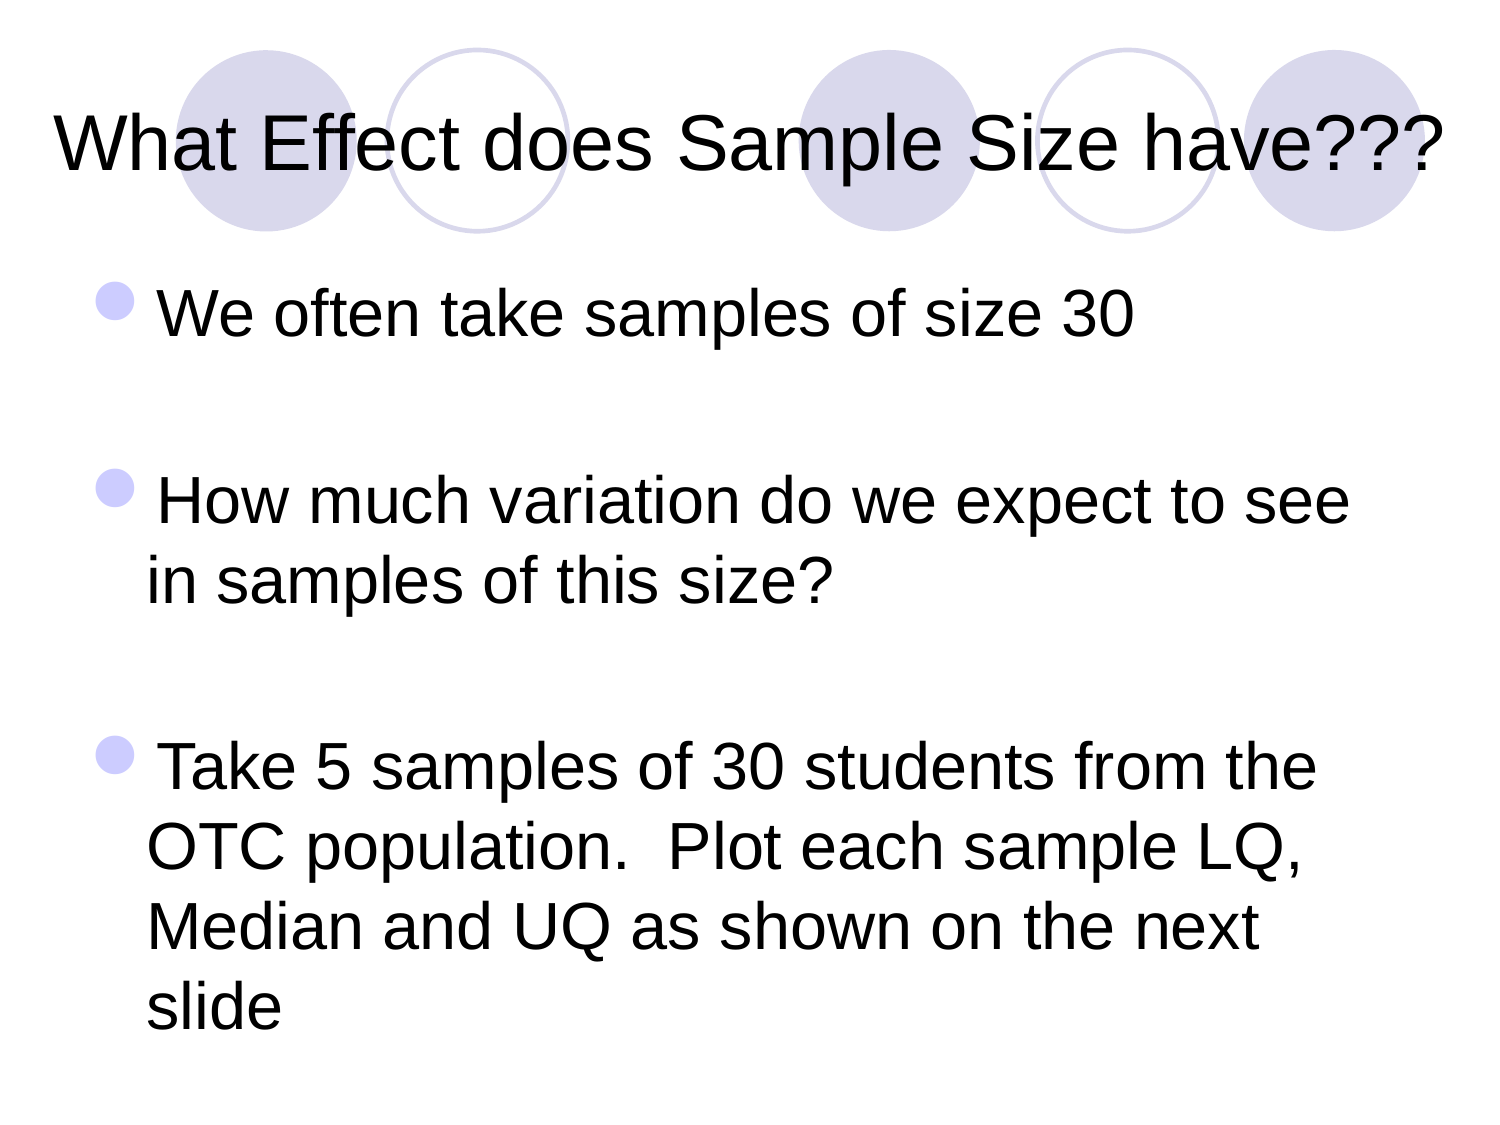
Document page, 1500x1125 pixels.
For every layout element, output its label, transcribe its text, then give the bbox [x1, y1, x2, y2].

title What Effect does Sample Size have??? [0, 45, 1500, 233]
list We often take samples of size 30 How much variation do we expect to see in samples of this size? Take 5 samples of 30 students from the OTC population. Plot each sample LQ, Median and UQ as shown on the next slide [75, 262, 1425, 1053]
